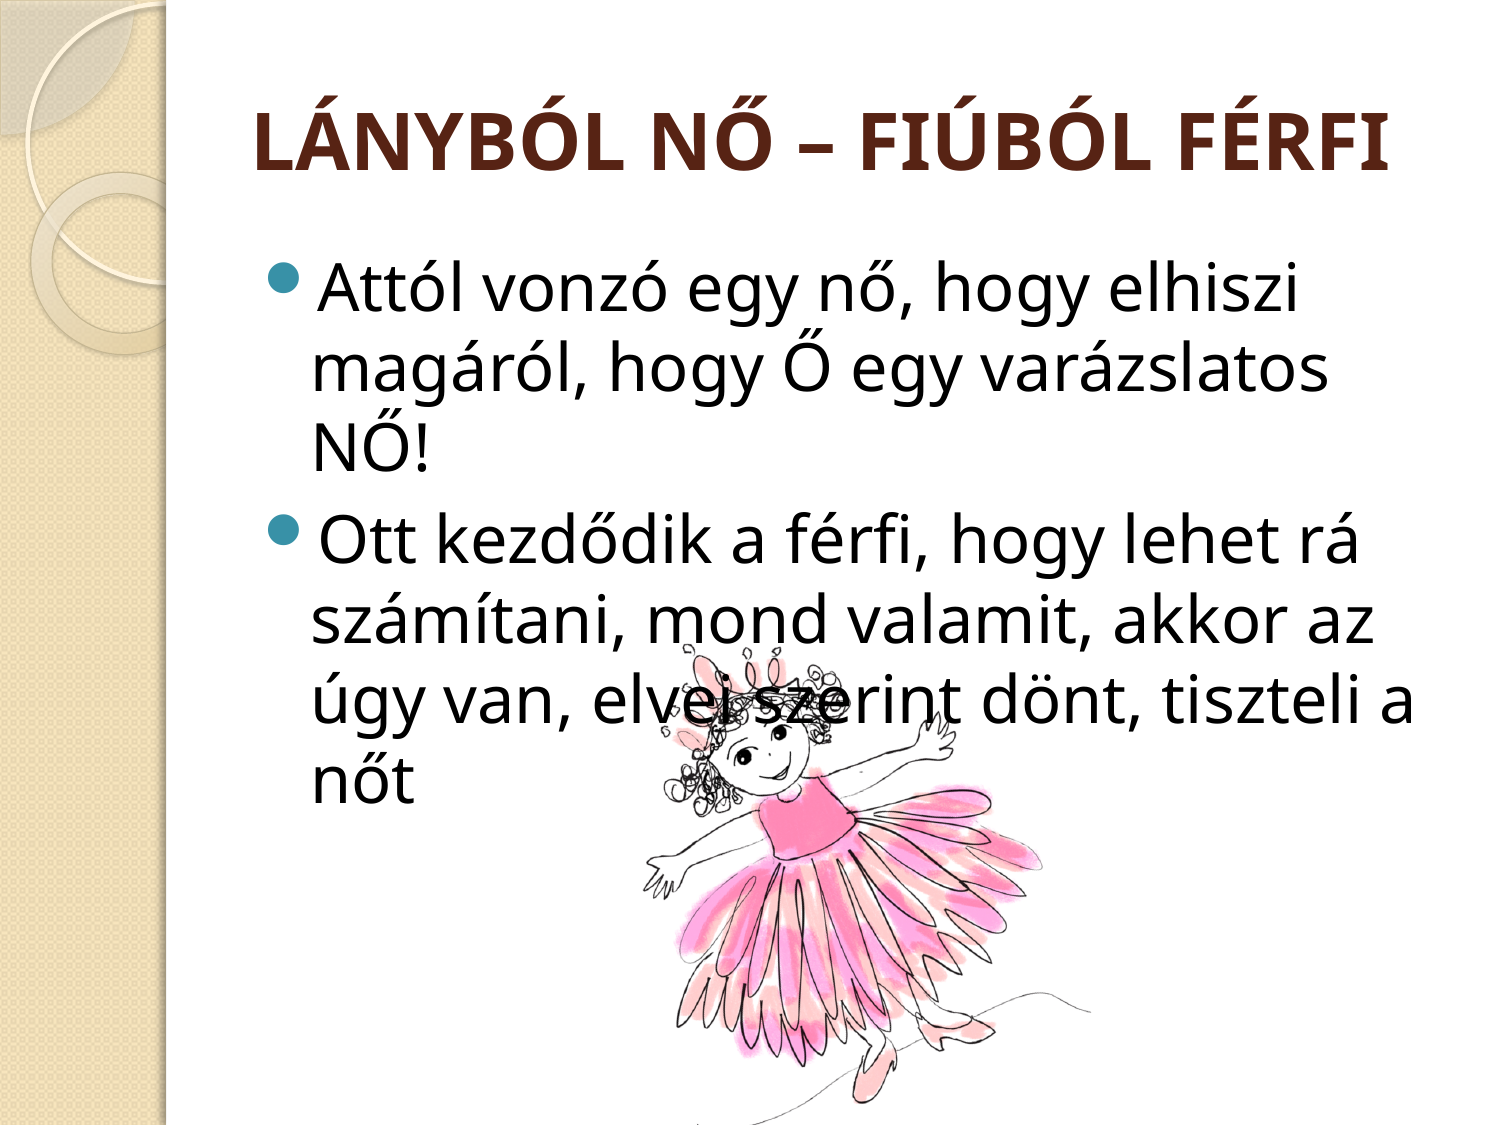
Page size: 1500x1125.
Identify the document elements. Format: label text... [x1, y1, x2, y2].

picture [617, 601, 1095, 1125]
title LÁNYBÓL NŐ – FIÚBÓL FÉRFI [235, 45, 1466, 233]
list Attól vonzó egy nő, hogy elhiszi magáról, hogy Ő egy varázslatos NŐ! Ott kezdődik a férfi, hogy lehet rá számítani, mond valamit, akkor az úgy van, elvei szerint dönt, tiszteli a nőt [235, 237, 1466, 1025]
